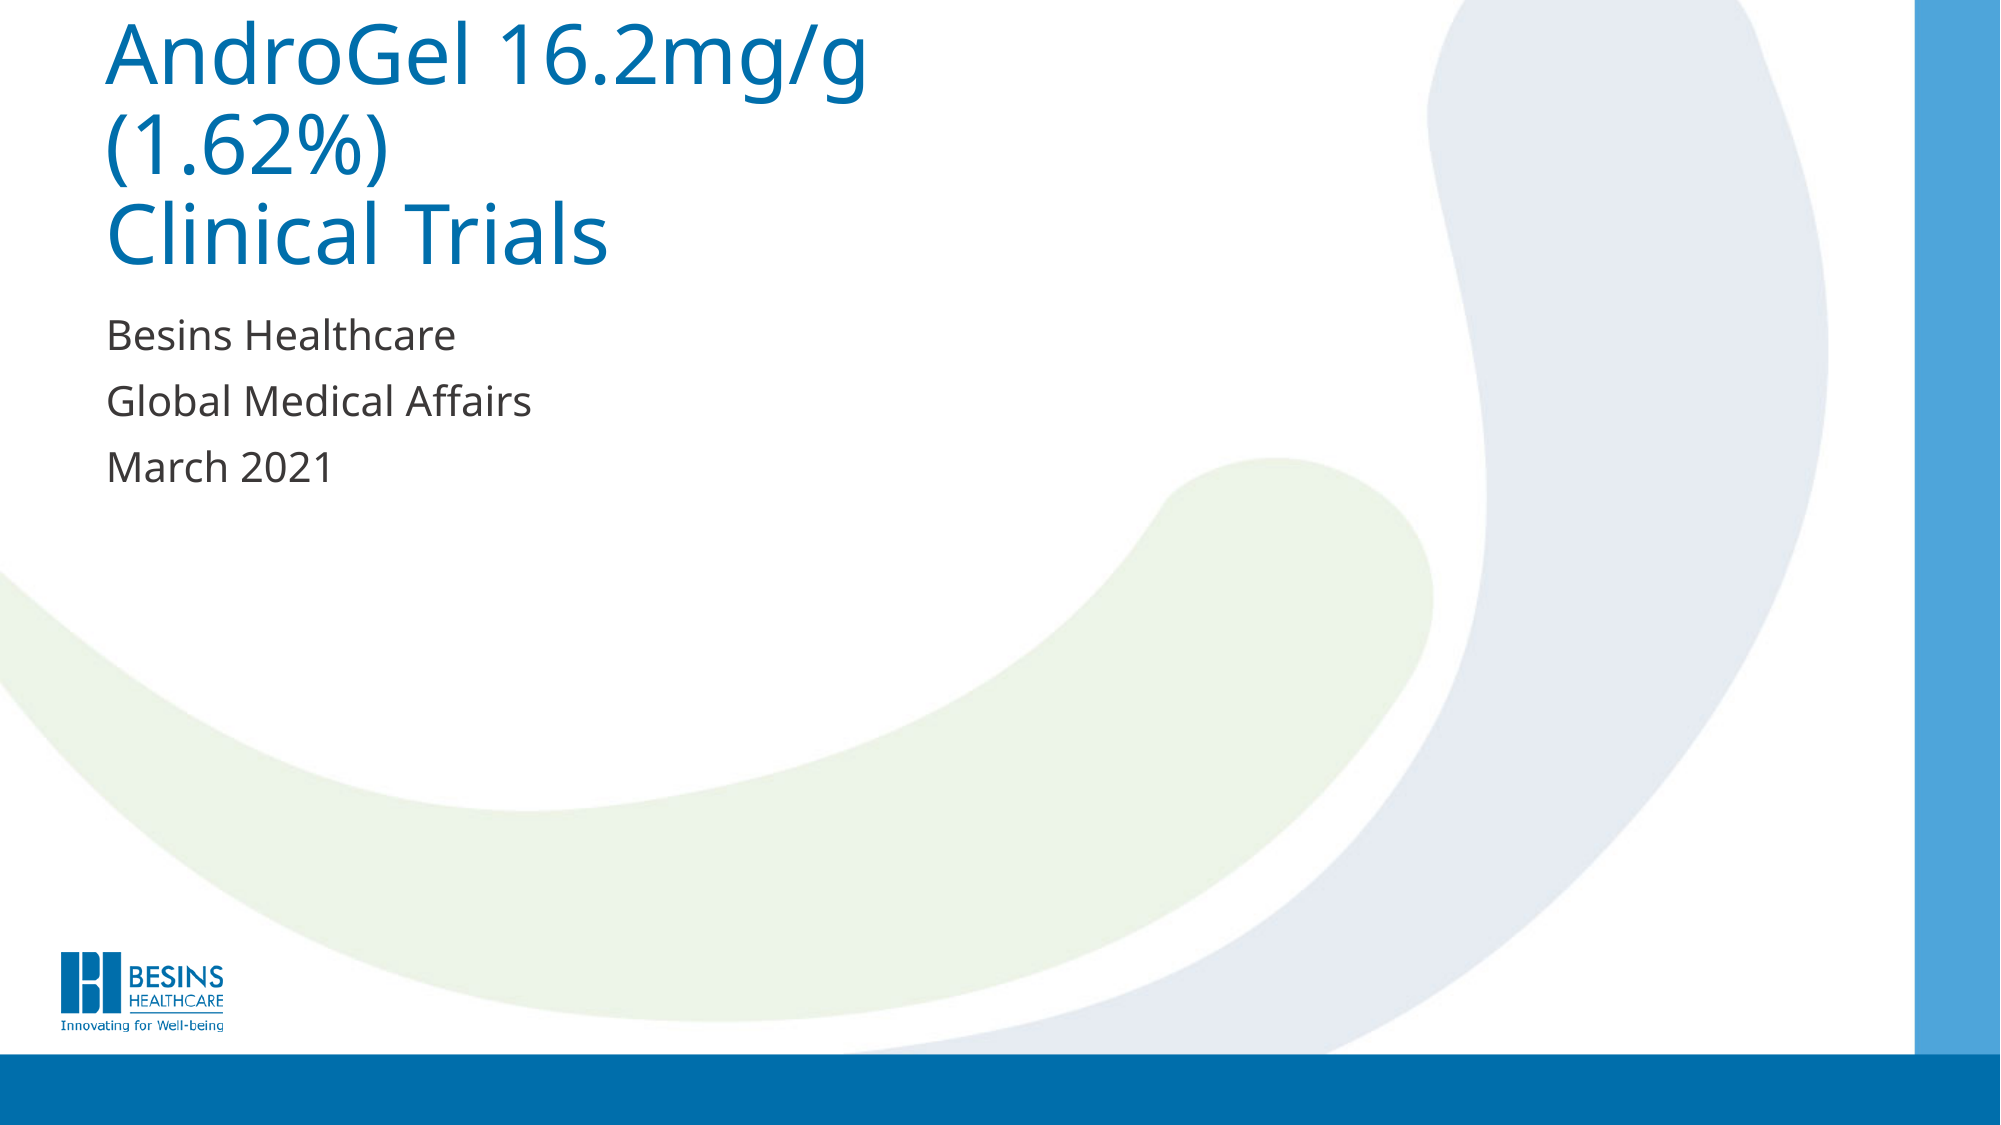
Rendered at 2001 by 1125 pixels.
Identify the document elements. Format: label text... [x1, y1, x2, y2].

subtitle Besins Healthcare Global Medical Affairs March 2021 [90, 307, 1481, 715]
picture [0, 0, 2000, 1125]
title AndroGel 16.2mg/g (1.62%) Clinical Trials [90, 188, 1107, 291]
